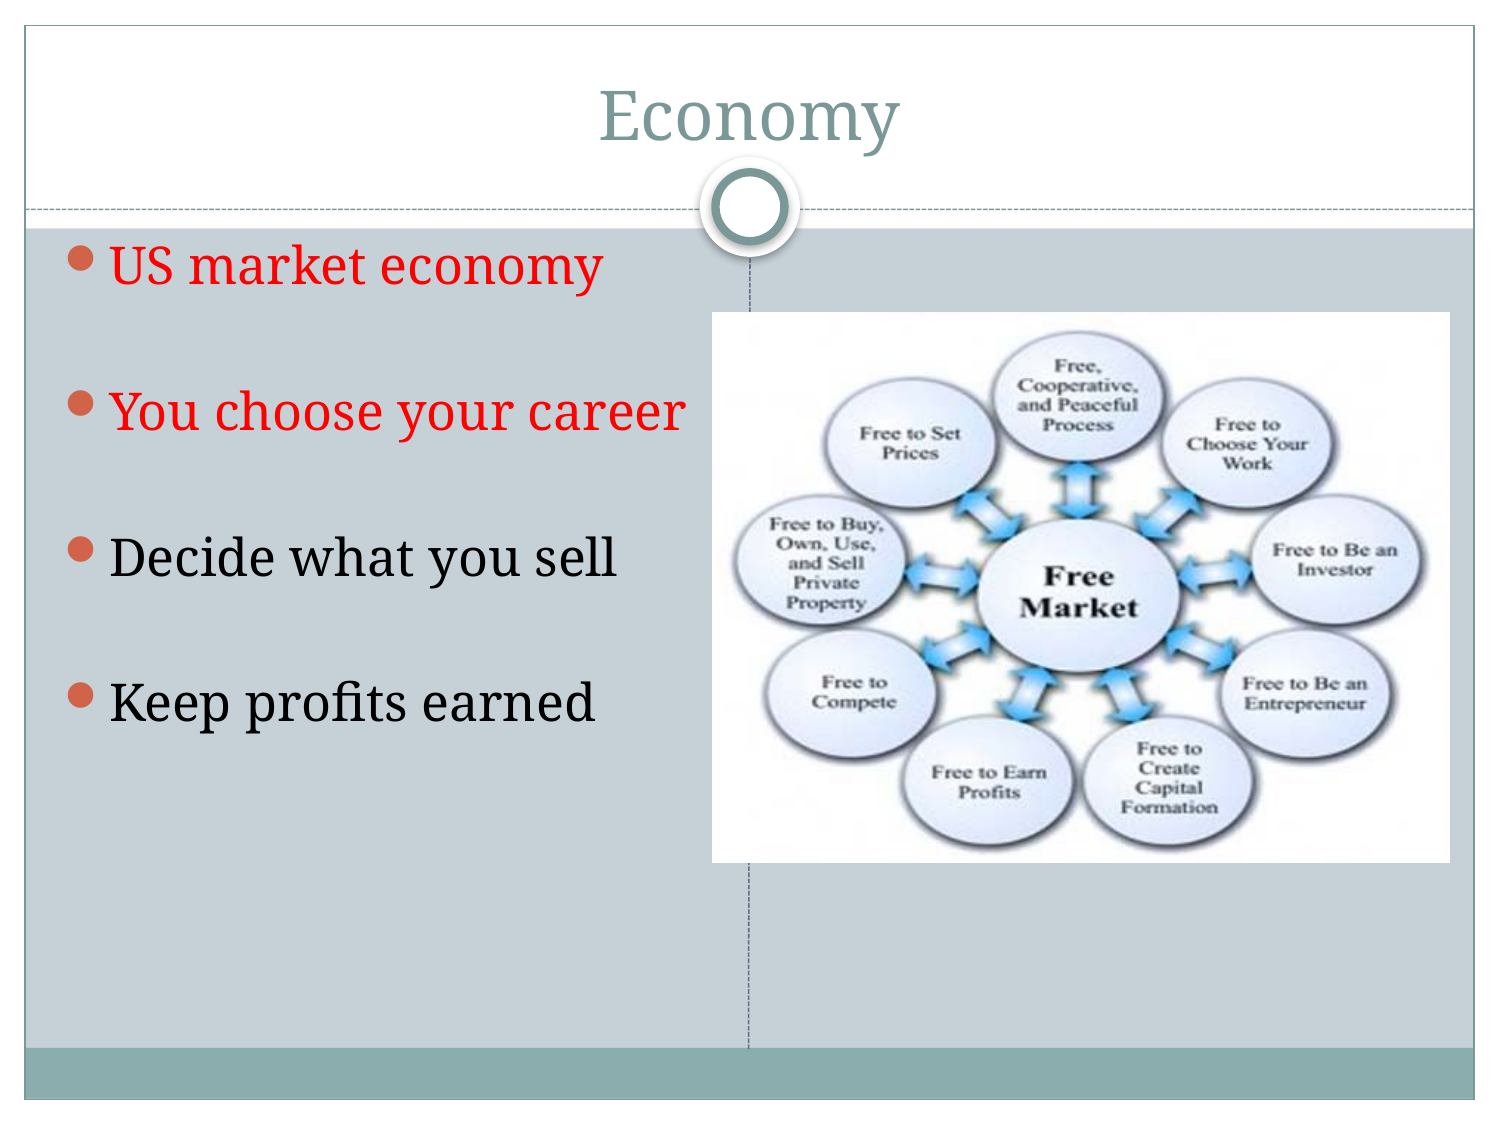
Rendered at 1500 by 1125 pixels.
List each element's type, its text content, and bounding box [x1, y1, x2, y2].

title Economy [49, 37, 1450, 162]
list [711, 312, 1450, 863]
list US market economy You choose your career Decide what you sell Keep profits earned [49, 224, 712, 993]
